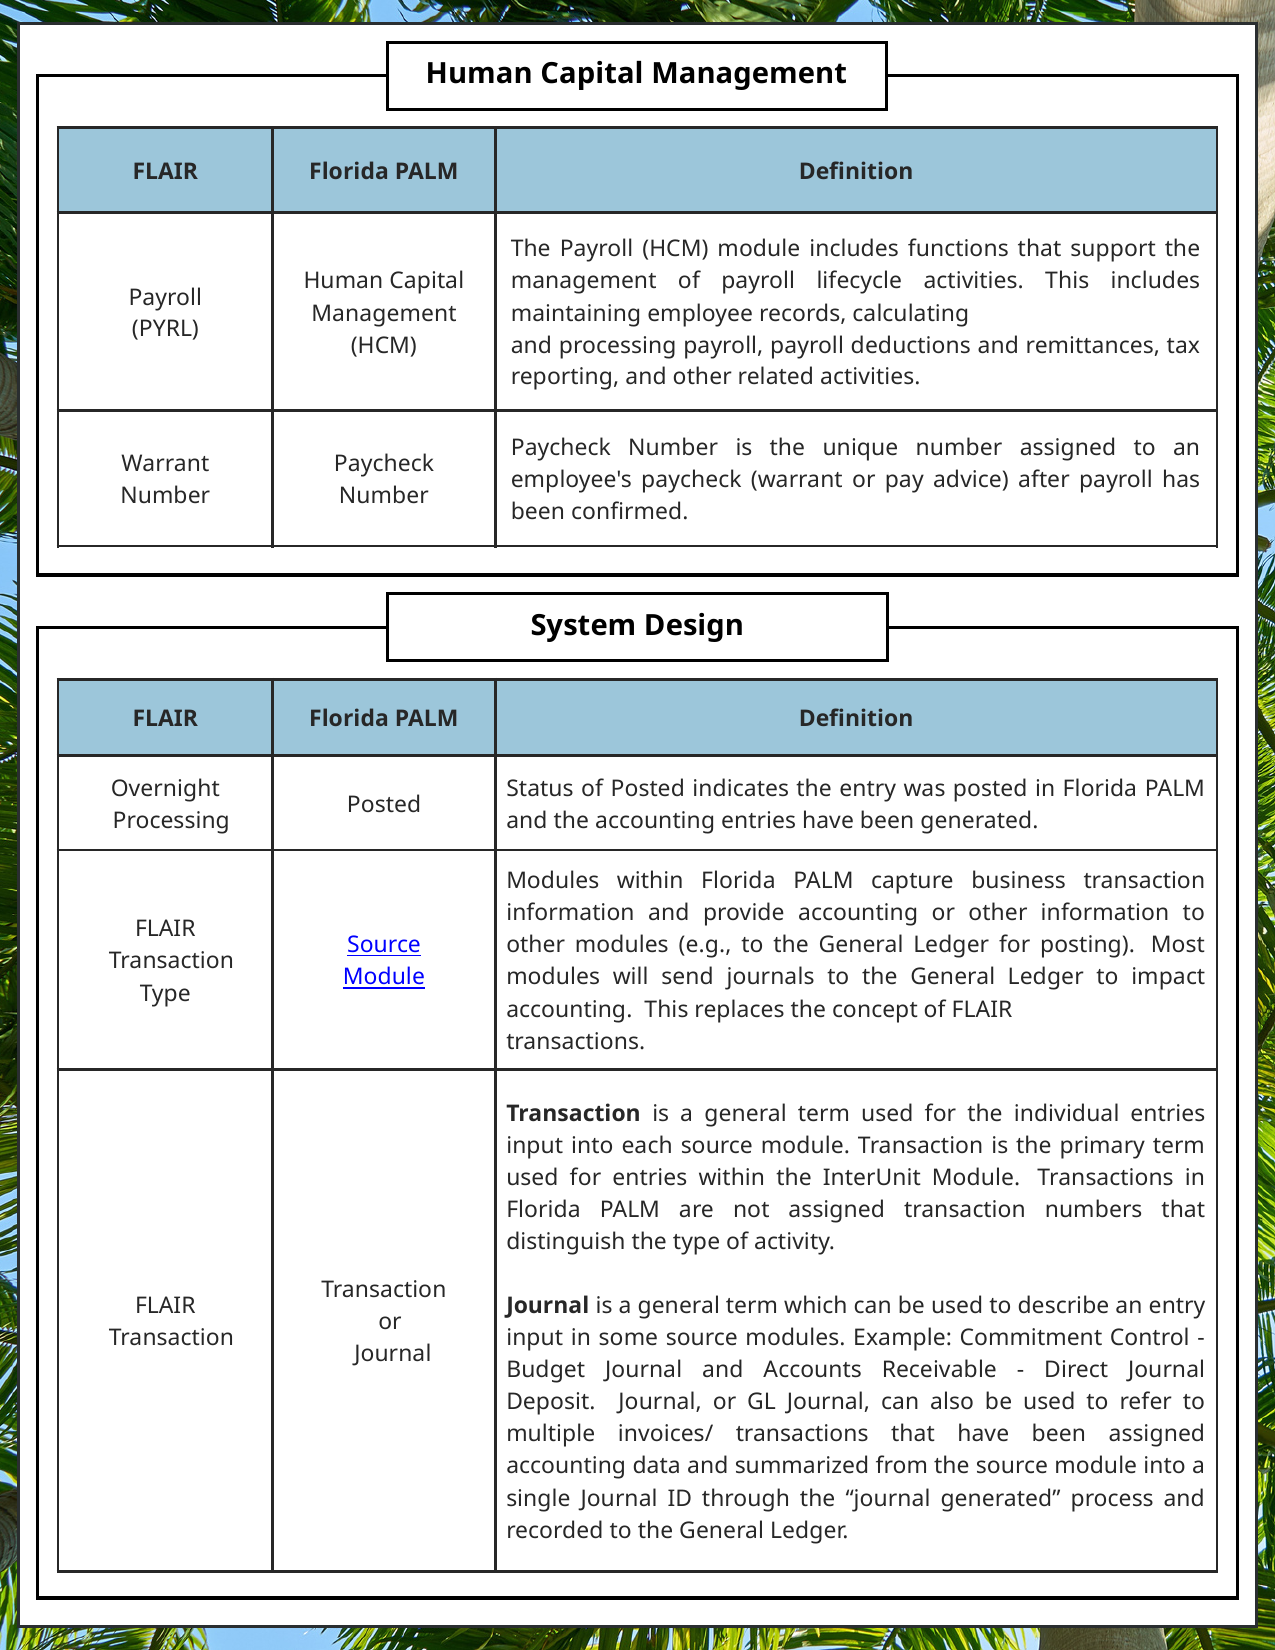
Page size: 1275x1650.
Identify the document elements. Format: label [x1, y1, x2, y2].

text_box [0, 0, 1275, 1650]
text_box [17, 23, 1257, 1627]
text_box [387, 593, 888, 661]
text_box [37, 626, 1238, 1599]
text_box [37, 75, 1238, 576]
text_box [386, 42, 887, 110]
